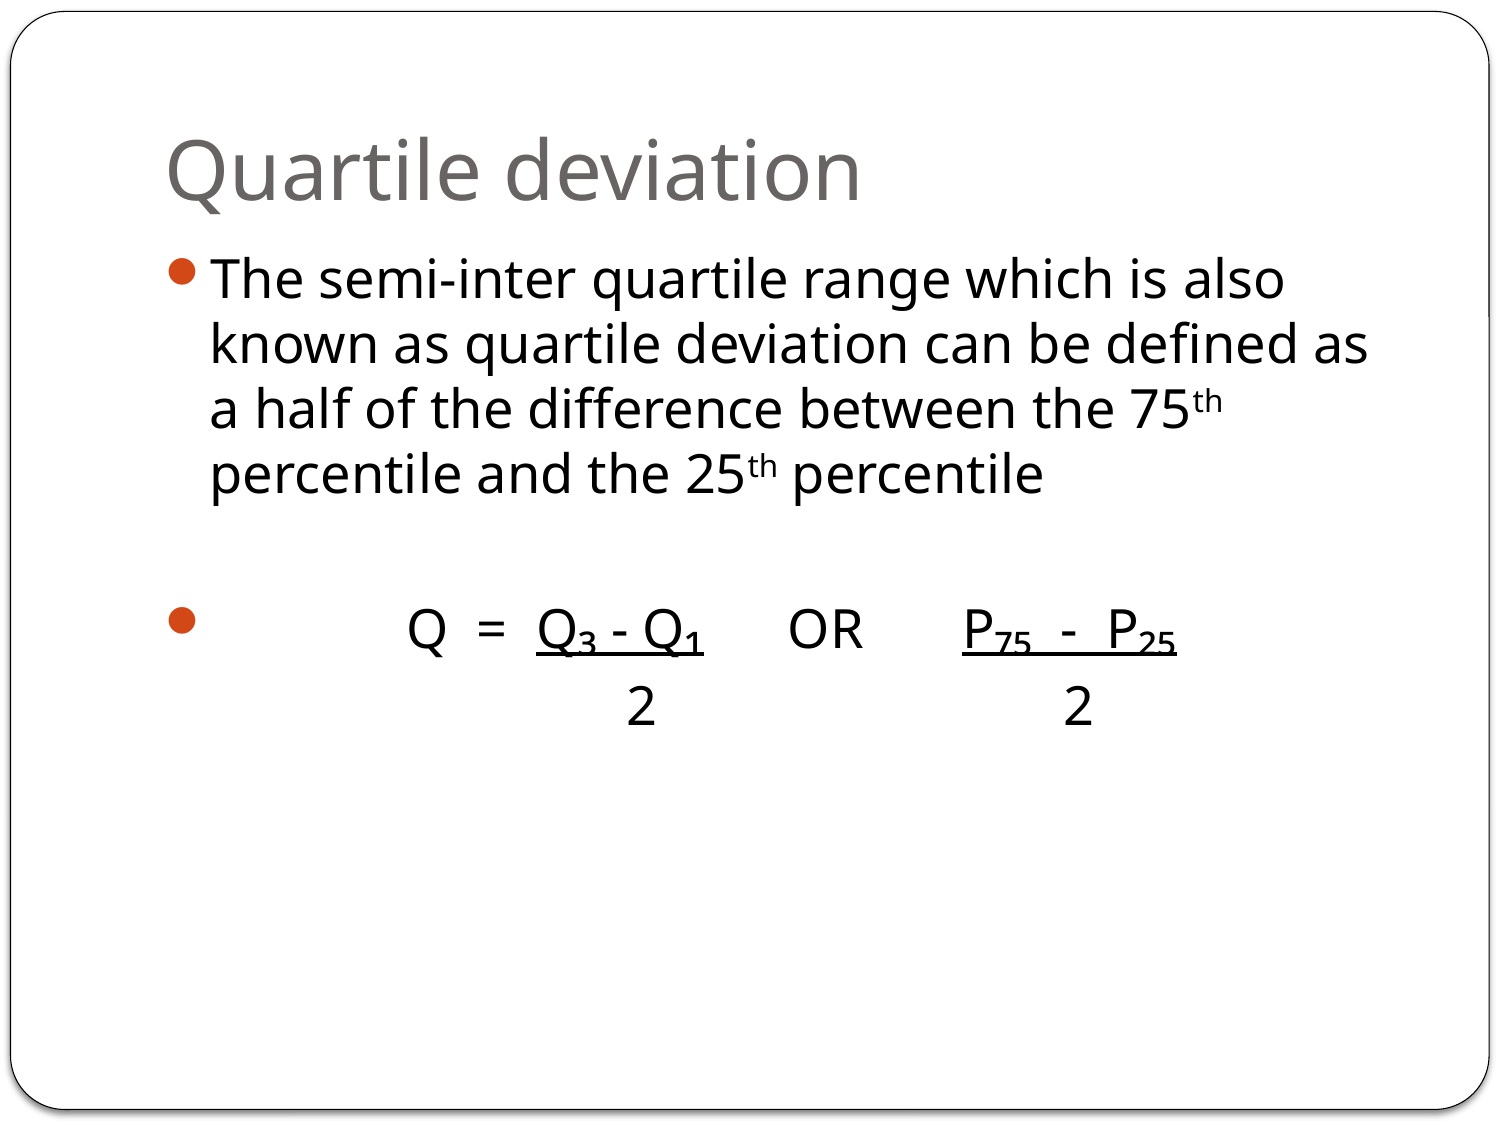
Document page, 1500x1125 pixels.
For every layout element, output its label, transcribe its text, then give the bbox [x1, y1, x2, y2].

title Quartile deviation [150, 45, 1425, 233]
list The semi-inter quartile range which is also known as quartile deviation can be defined as a half of the difference between the 75th percentile and the 25th percentile Q = Q₃ - Q₁ OR P₇₅ - P₂₅ 2 2 [150, 237, 1425, 988]
